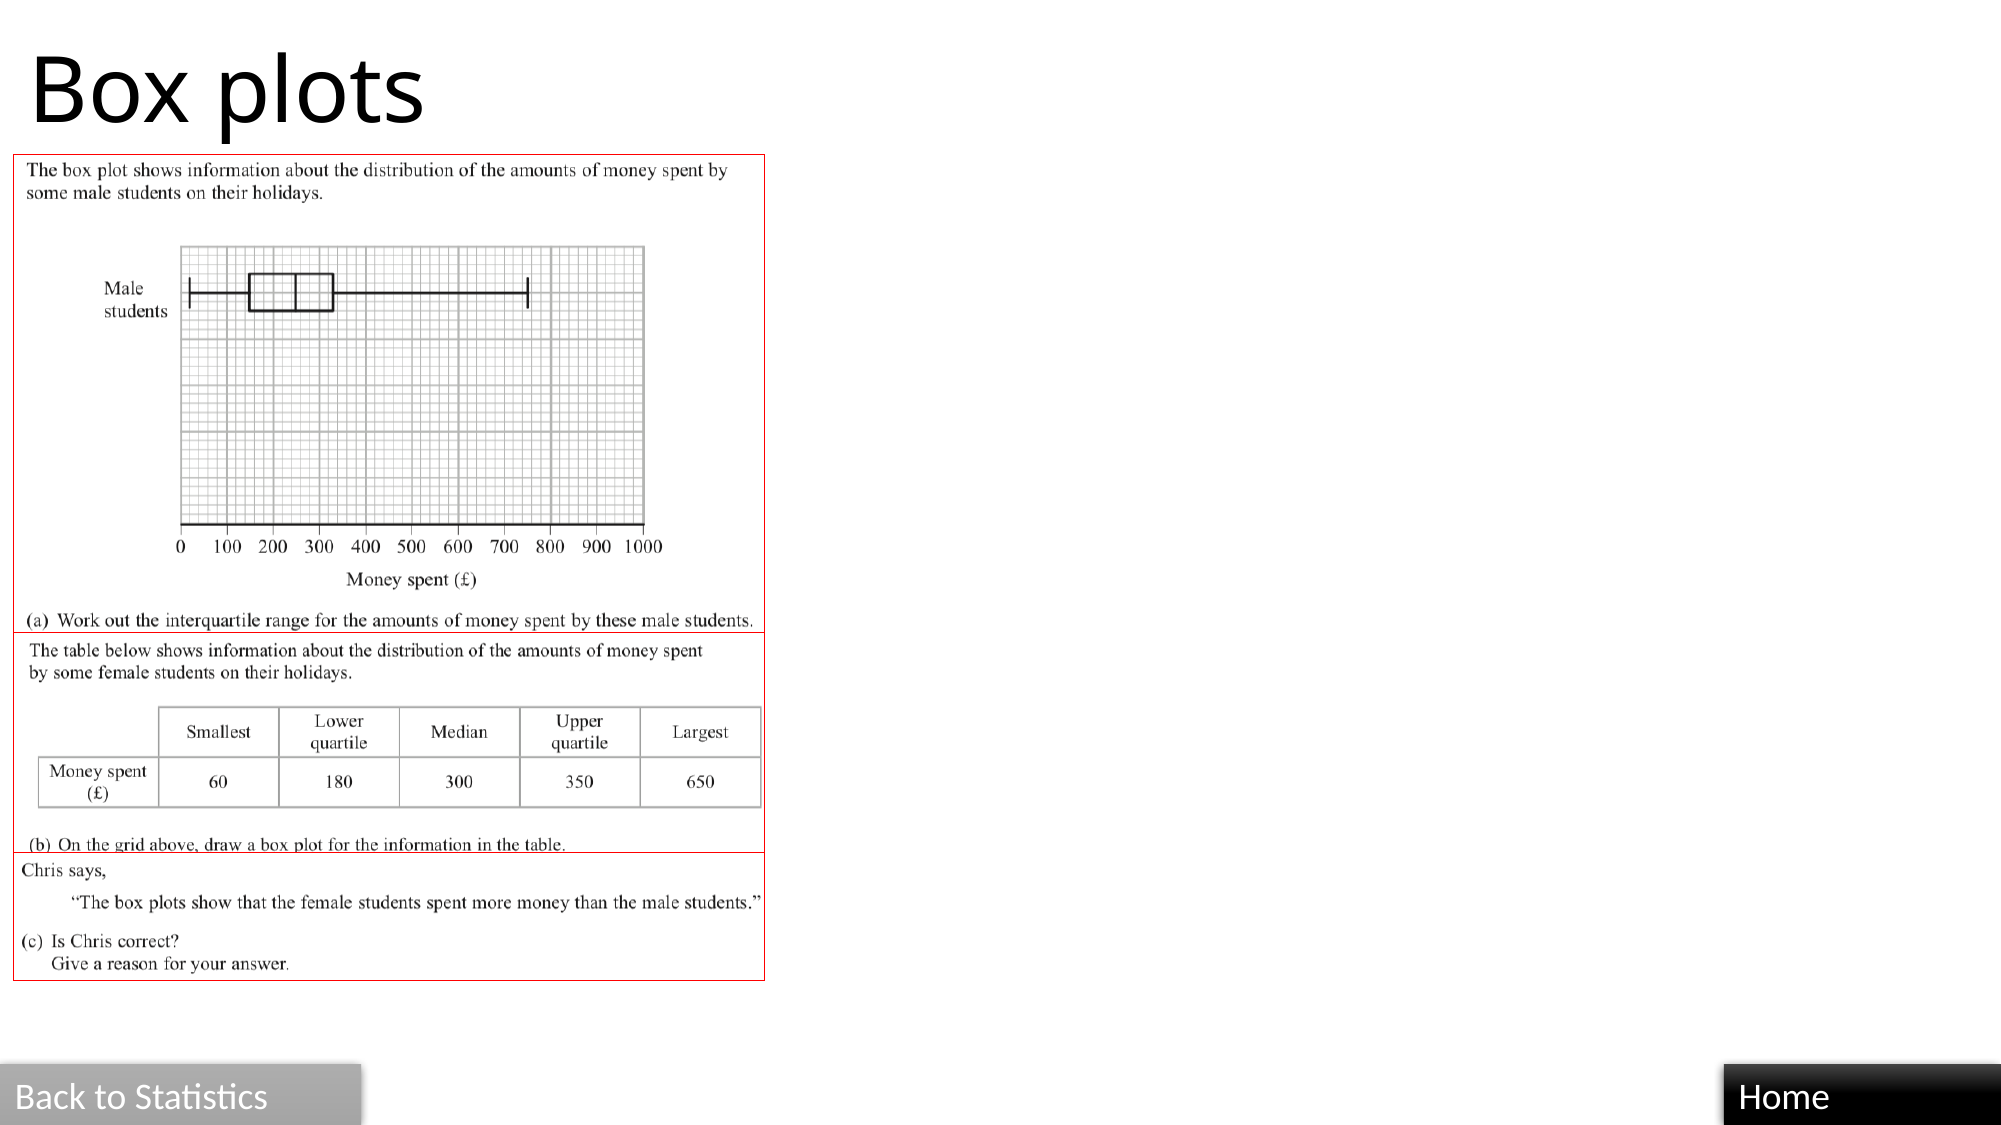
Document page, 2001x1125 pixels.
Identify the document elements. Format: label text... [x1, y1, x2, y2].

picture [13, 632, 765, 981]
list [13, 154, 765, 632]
text_box Home [1723, 1064, 2000, 1125]
text_box Back to Statistics [0, 1064, 362, 1125]
title Box plots [13, 0, 1739, 203]
